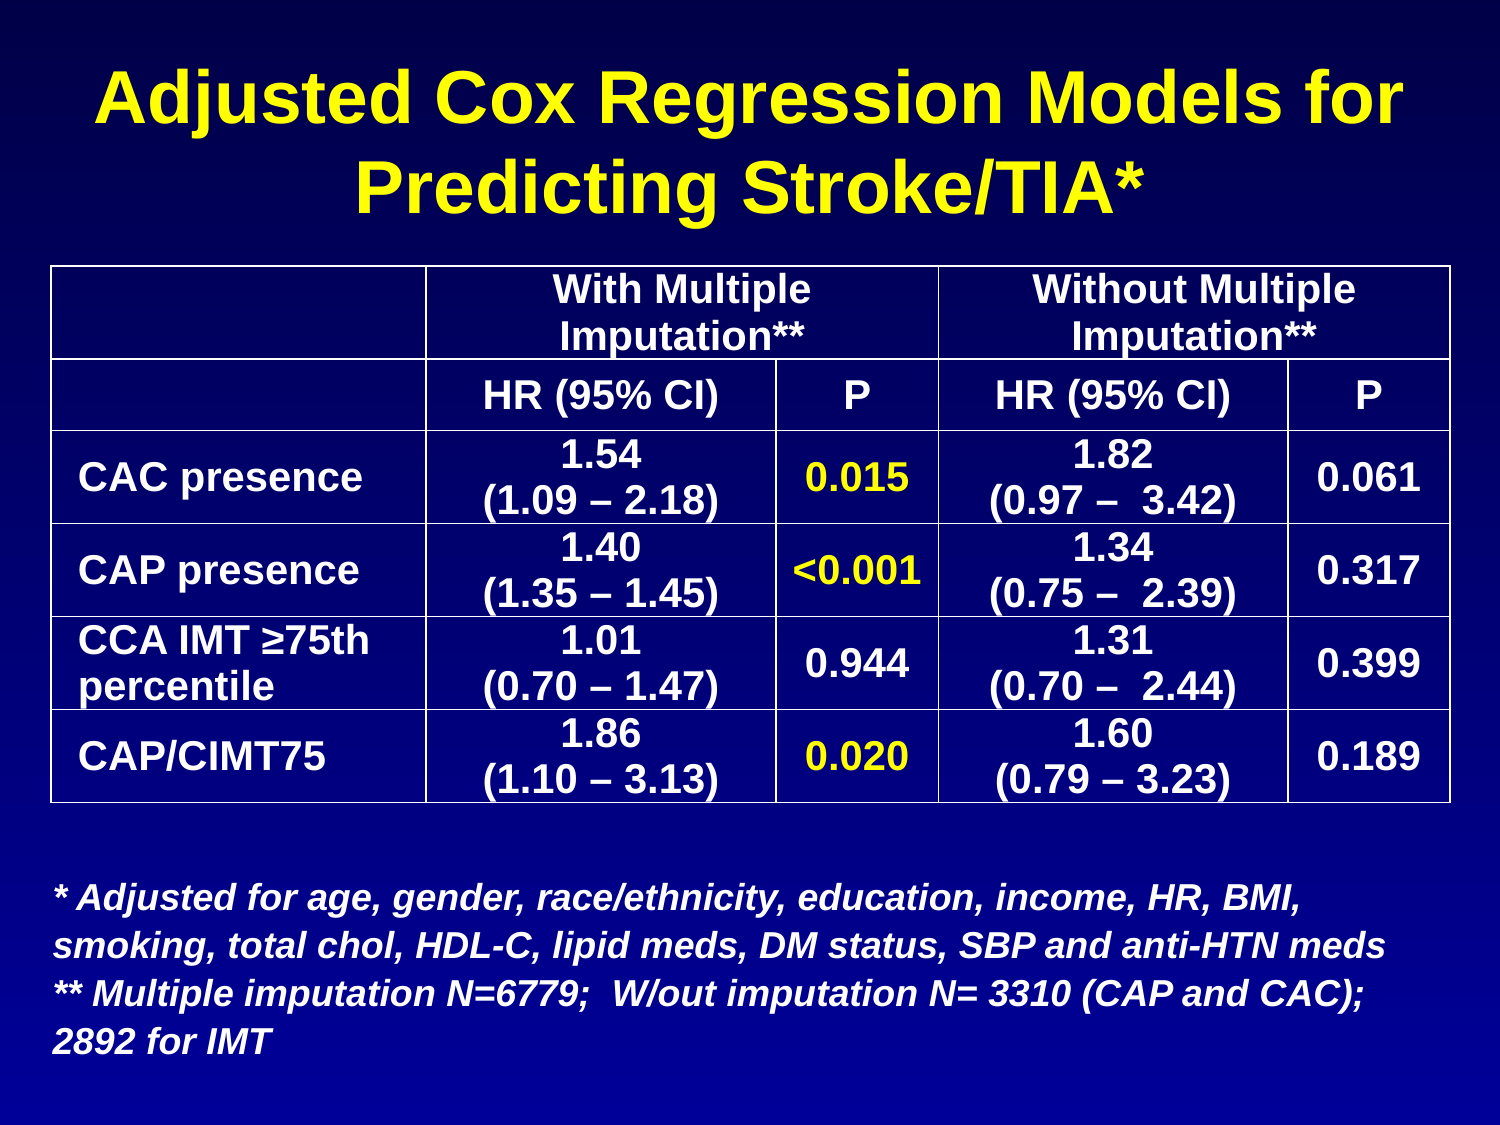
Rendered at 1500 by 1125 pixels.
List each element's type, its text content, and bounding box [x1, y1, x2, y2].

table_cell 0.317 [1289, 524, 1449, 616]
table_cell P [1289, 360, 1449, 430]
table_cell 0.189 [1289, 710, 1449, 802]
table_header [52, 267, 425, 358]
table_cell [52, 360, 425, 430]
table_cell 1.54 (1.09 – 2.18) [427, 431, 775, 523]
table_cell HR (95% CI) [427, 360, 775, 430]
table_header With Multiple Imputation** [427, 267, 938, 358]
table_cell 1.31 (0.70 – 2.44) [939, 617, 1287, 709]
table_cell 1.86 (1.10 – 3.13) [427, 710, 775, 802]
text_box * Adjusted for age, gender, race/ethnicity, education, income, HR, BMI, smoking, total chol, HDL-C, lipid meds, DM status, SBP and anti-HTN meds ** Multiple imputation N=6779; W/out imputation N= 3310 (CAP and CAC); 2892 for IMT [37, 863, 1463, 1070]
table_cell 0.015 [777, 431, 938, 523]
table_cell 1.40 (1.35 – 1.45) [427, 524, 775, 616]
table_header Without Multiple Imputation** [939, 267, 1449, 358]
table_cell <0.001 [777, 524, 938, 616]
table_cell HR (95% CI) [939, 360, 1287, 430]
table_cell P [777, 360, 938, 430]
table_cell 1.60 (0.79 – 3.23) [939, 710, 1287, 802]
table_cell 0.020 [777, 710, 938, 802]
table_cell 1.34 (0.75 – 2.39) [939, 524, 1287, 616]
table_cell 1.82 (0.97 – 3.42) [939, 431, 1287, 523]
title Adjusted Cox Regression Models for Predicting Stroke/TIA* [74, 44, 1426, 233]
table_cell CCA IMT ≥75th percentile [52, 617, 425, 709]
table_cell CAC presence [52, 431, 425, 523]
table_cell CAP/CIMT75 [52, 710, 425, 802]
table_cell 1.01 (0.70 – 1.47) [427, 617, 775, 709]
table_cell 0.944 [777, 617, 938, 709]
table_cell 0.399 [1289, 617, 1449, 709]
table_cell 0.061 [1289, 431, 1449, 523]
table_cell CAP presence [52, 524, 425, 616]
